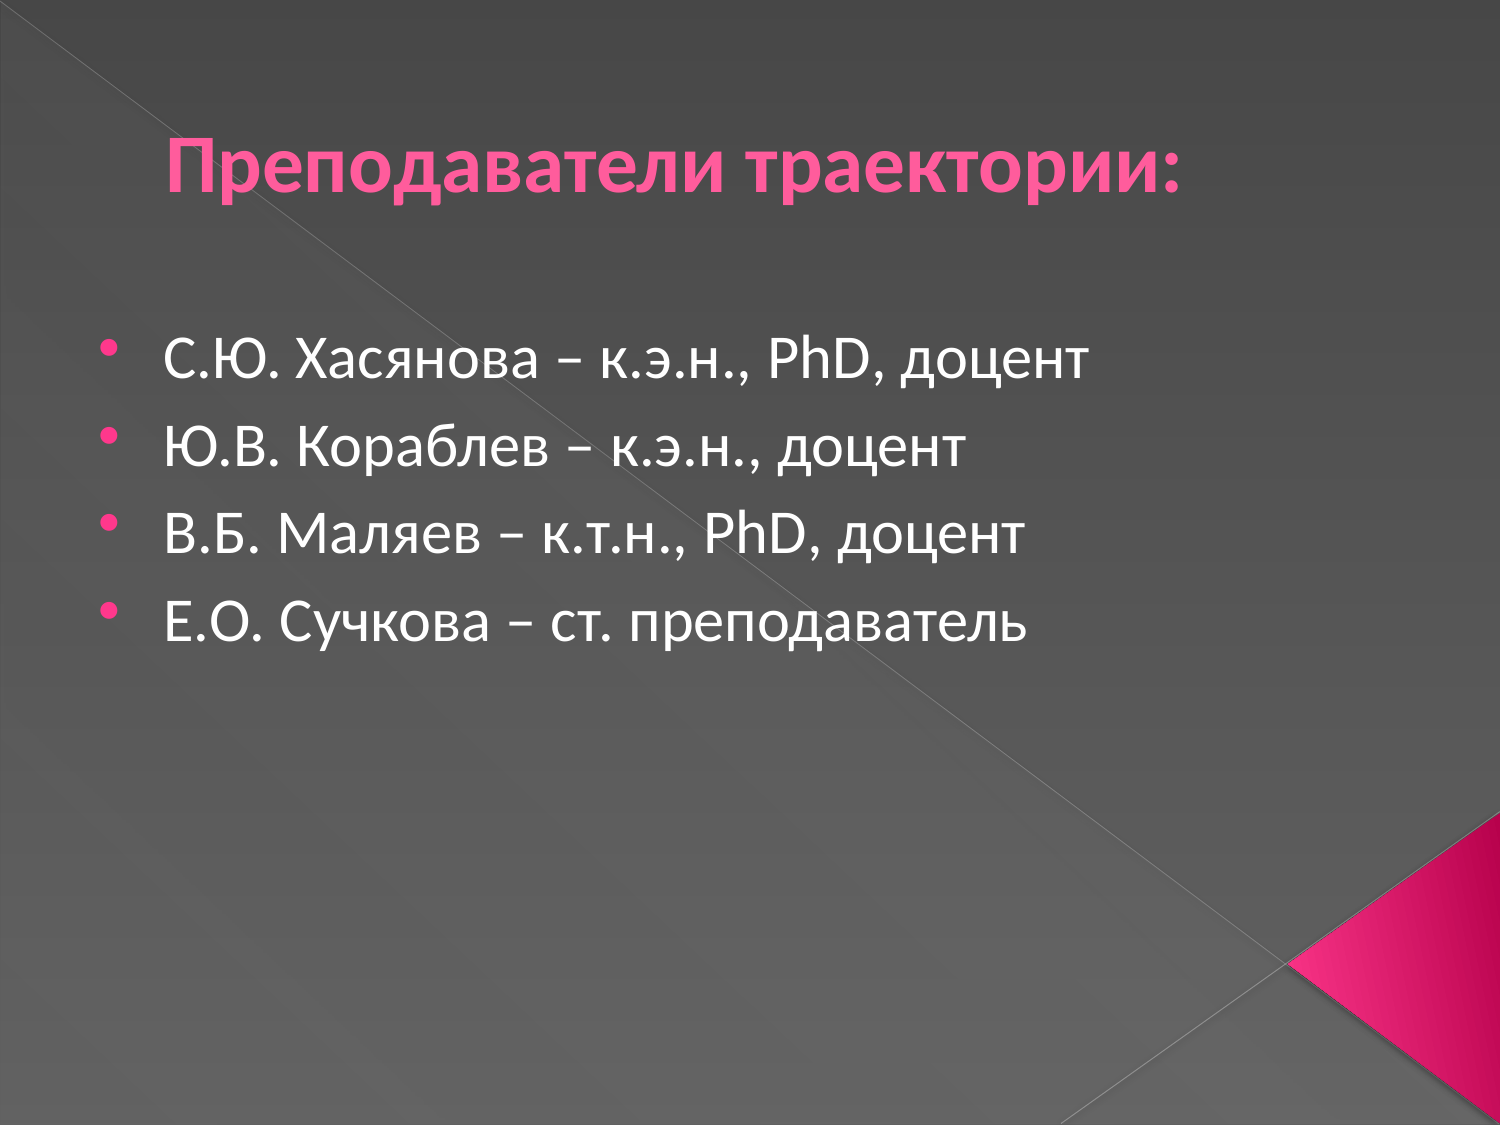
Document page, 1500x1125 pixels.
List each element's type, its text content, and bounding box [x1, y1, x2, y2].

list С.Ю. Хасянова – к.э.н., PhD, доцент Ю.В. Кораблев – к.э.н., доцент В.Б. Маляев – к.т.н., PhD, доцент Е.О. Сучкова – ст. преподаватель [74, 308, 1426, 1060]
title Преподаватели траектории: [75, 43, 1425, 274]
